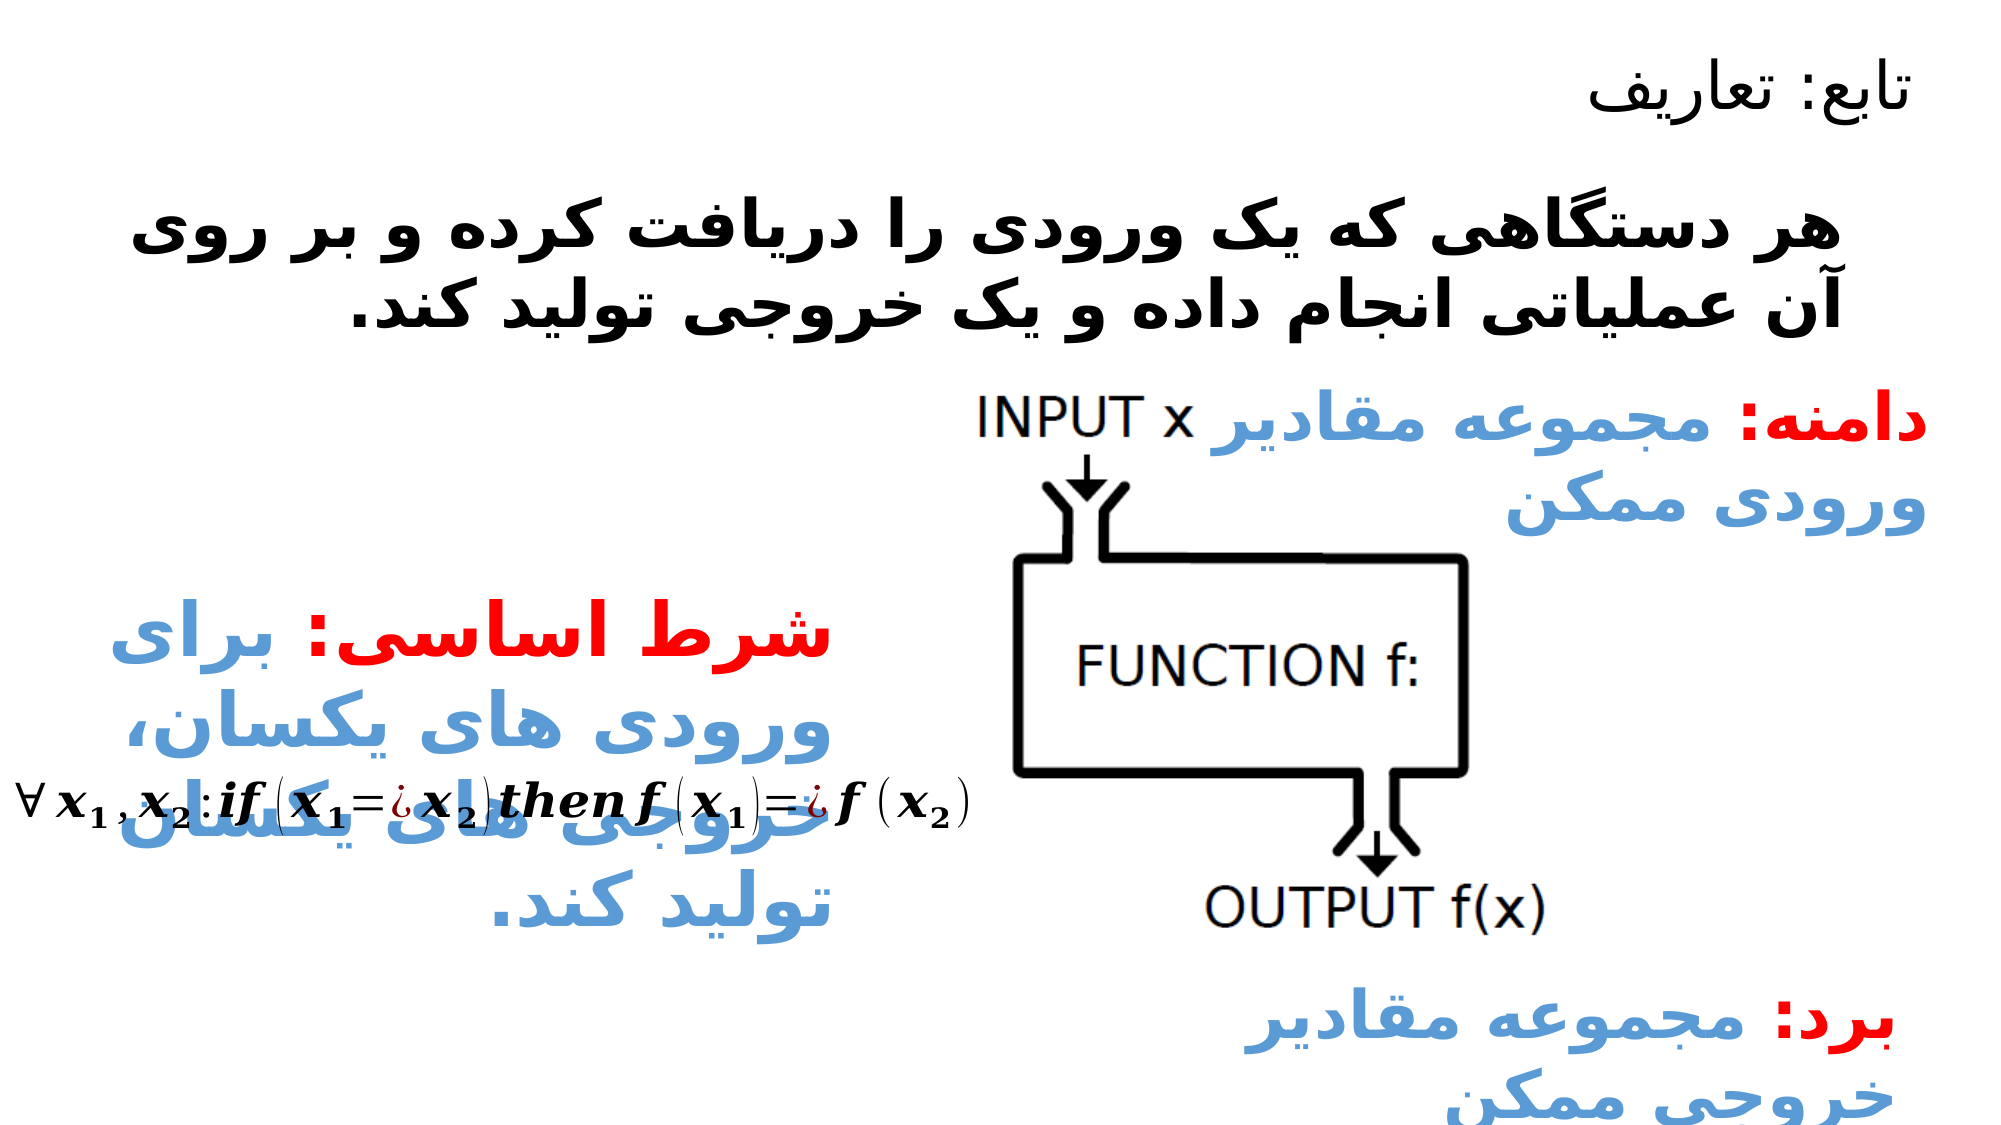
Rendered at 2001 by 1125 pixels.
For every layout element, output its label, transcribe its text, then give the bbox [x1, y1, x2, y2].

picture [954, 376, 1564, 963]
text_box هر دستگاهی که یک ورودی را دریافت کرده و بر روی آن عملیاتی انجام داده و یک خروجی تولید کند. [60, 173, 1861, 349]
text_box شرط اساسی: برای ورودی های یکسان، خروجی های یکسان تولید کند. [88, 573, 851, 949]
text_box برد: مجموعه مقادیر خروجی ممکن [1150, 964, 1914, 1125]
text_box دامنه: مجموعه مقادیر ورودی ممکن [1181, 366, 1945, 541]
text_box تابع: تعاریف [1571, 35, 1928, 131]
